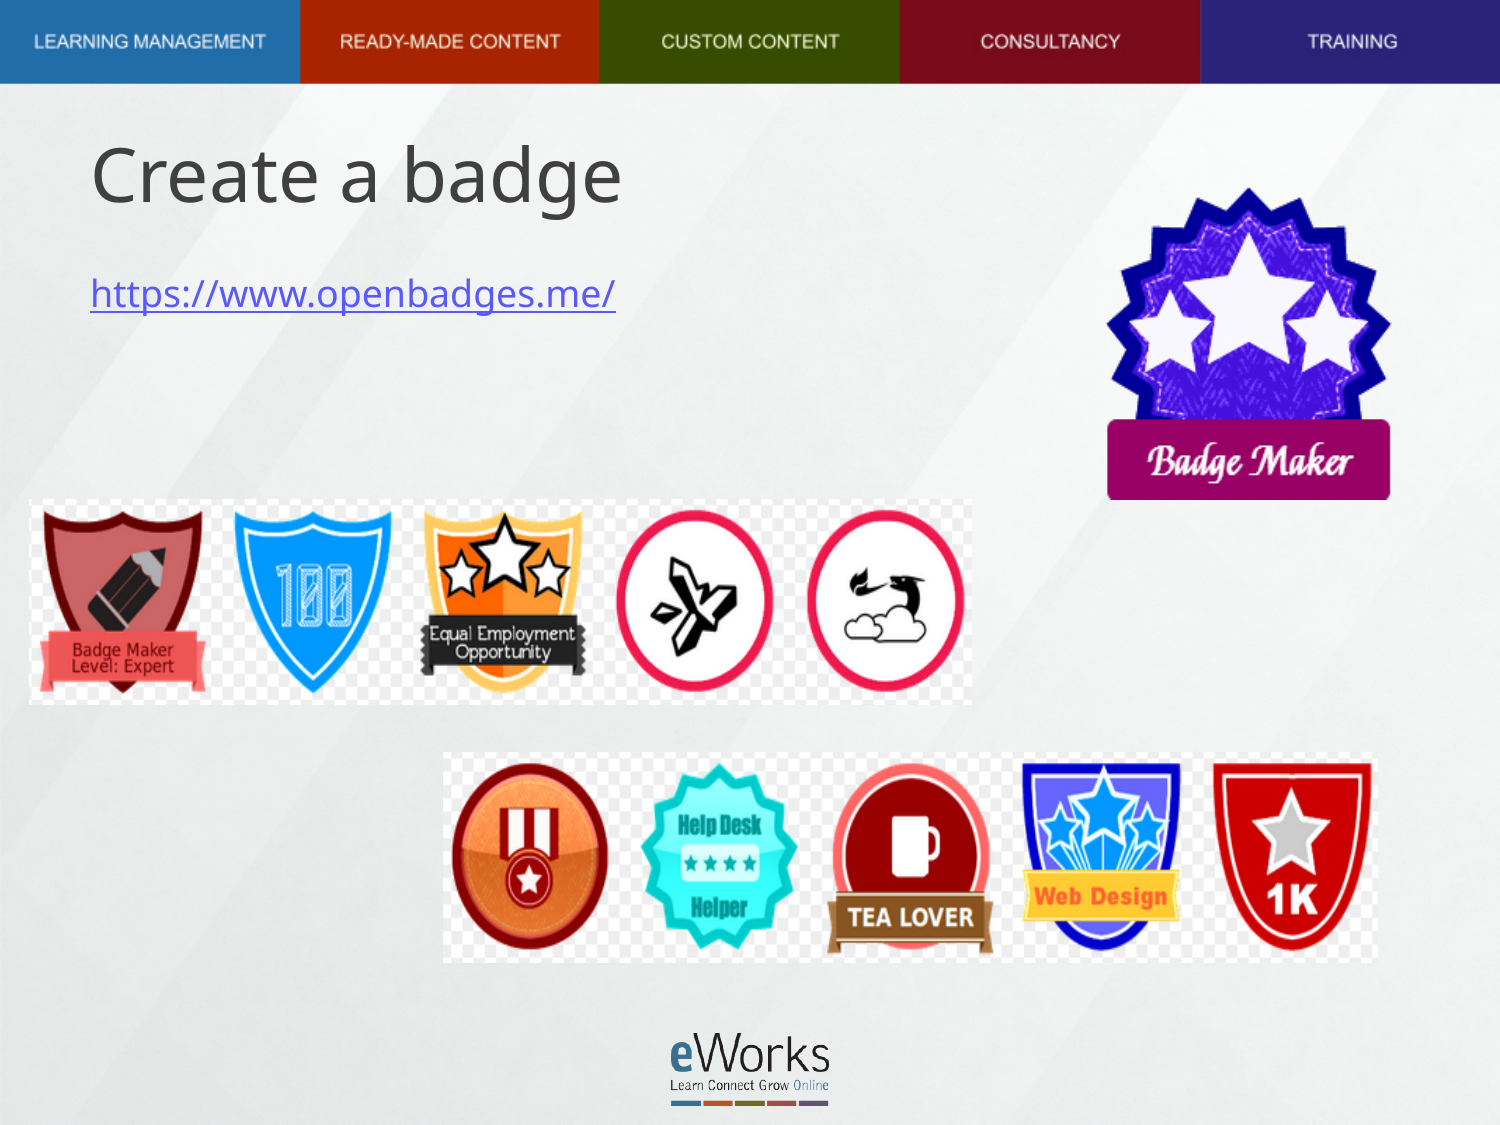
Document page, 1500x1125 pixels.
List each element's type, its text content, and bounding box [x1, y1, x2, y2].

list https://www.openbadges.me/ [75, 262, 1425, 1005]
picture [0, 0, 1500, 1125]
title Create a badge [75, 101, 1425, 244]
